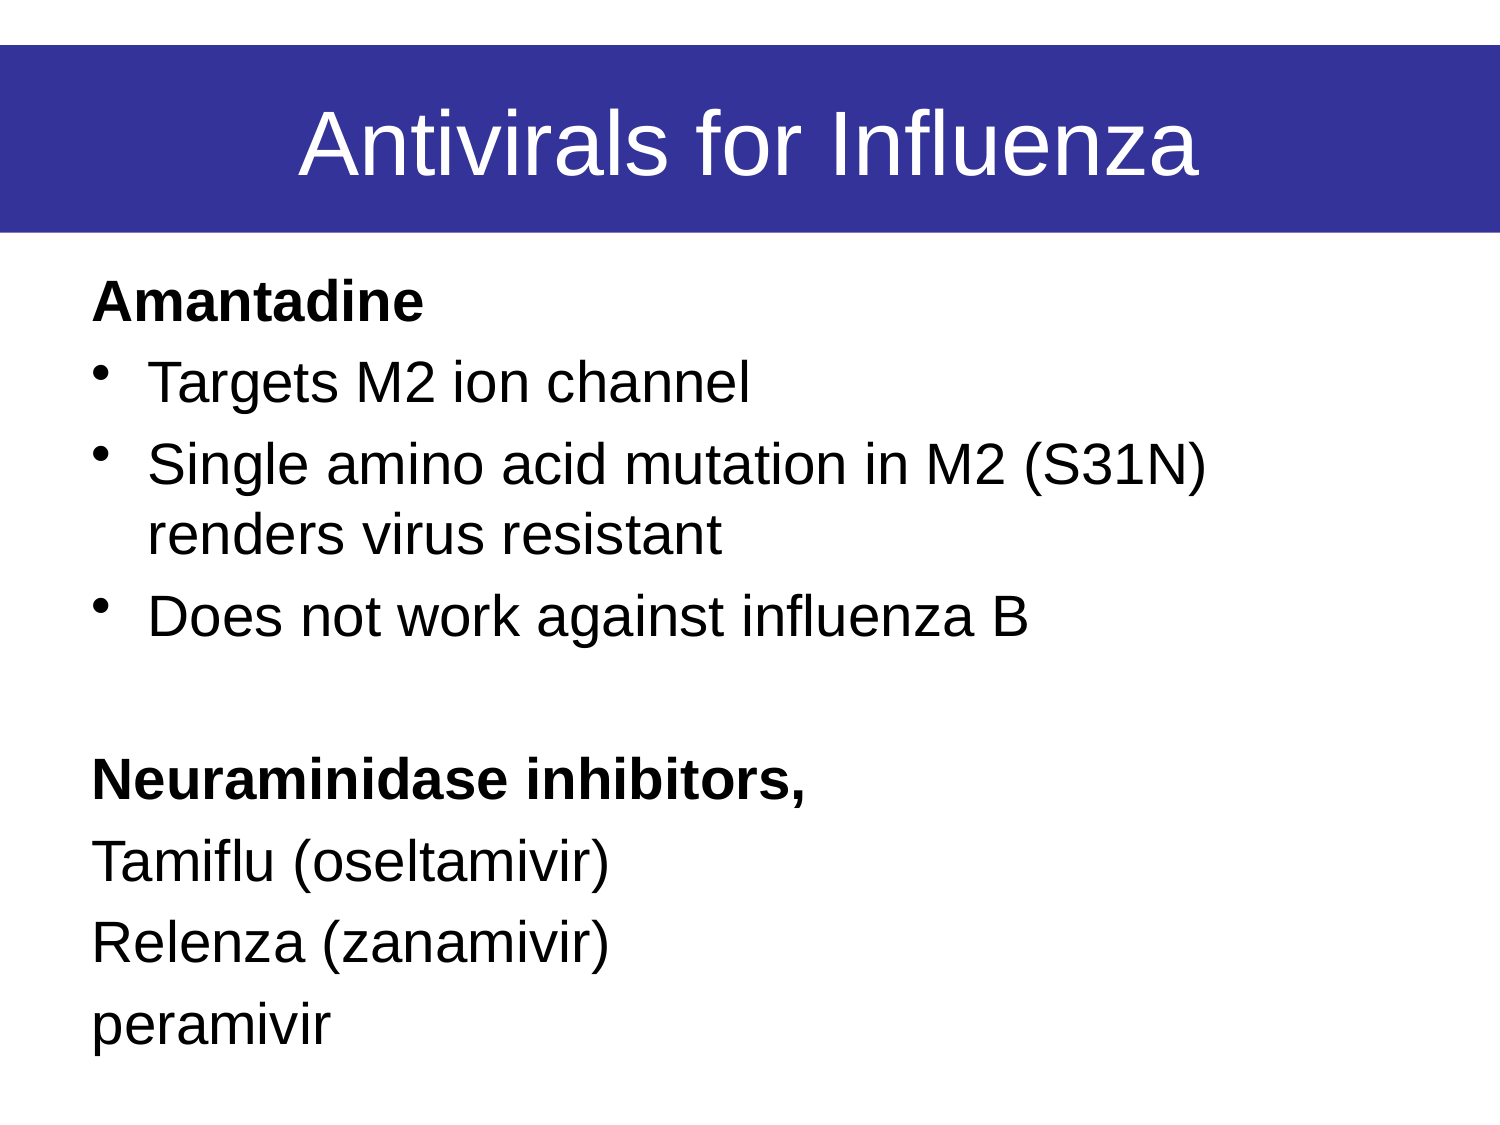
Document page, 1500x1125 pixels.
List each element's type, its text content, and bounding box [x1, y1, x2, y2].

title Antivirals for Influenza [0, 44, 1500, 233]
list Amantadine Targets M2 ion channel Single amino acid mutation in M2 (S31N) renders virus resistant Does not work against influenza B Neuraminidase inhibitors, Tamiflu (oseltamivir) Relenza (zanamivir) peramivir [76, 255, 1427, 999]
